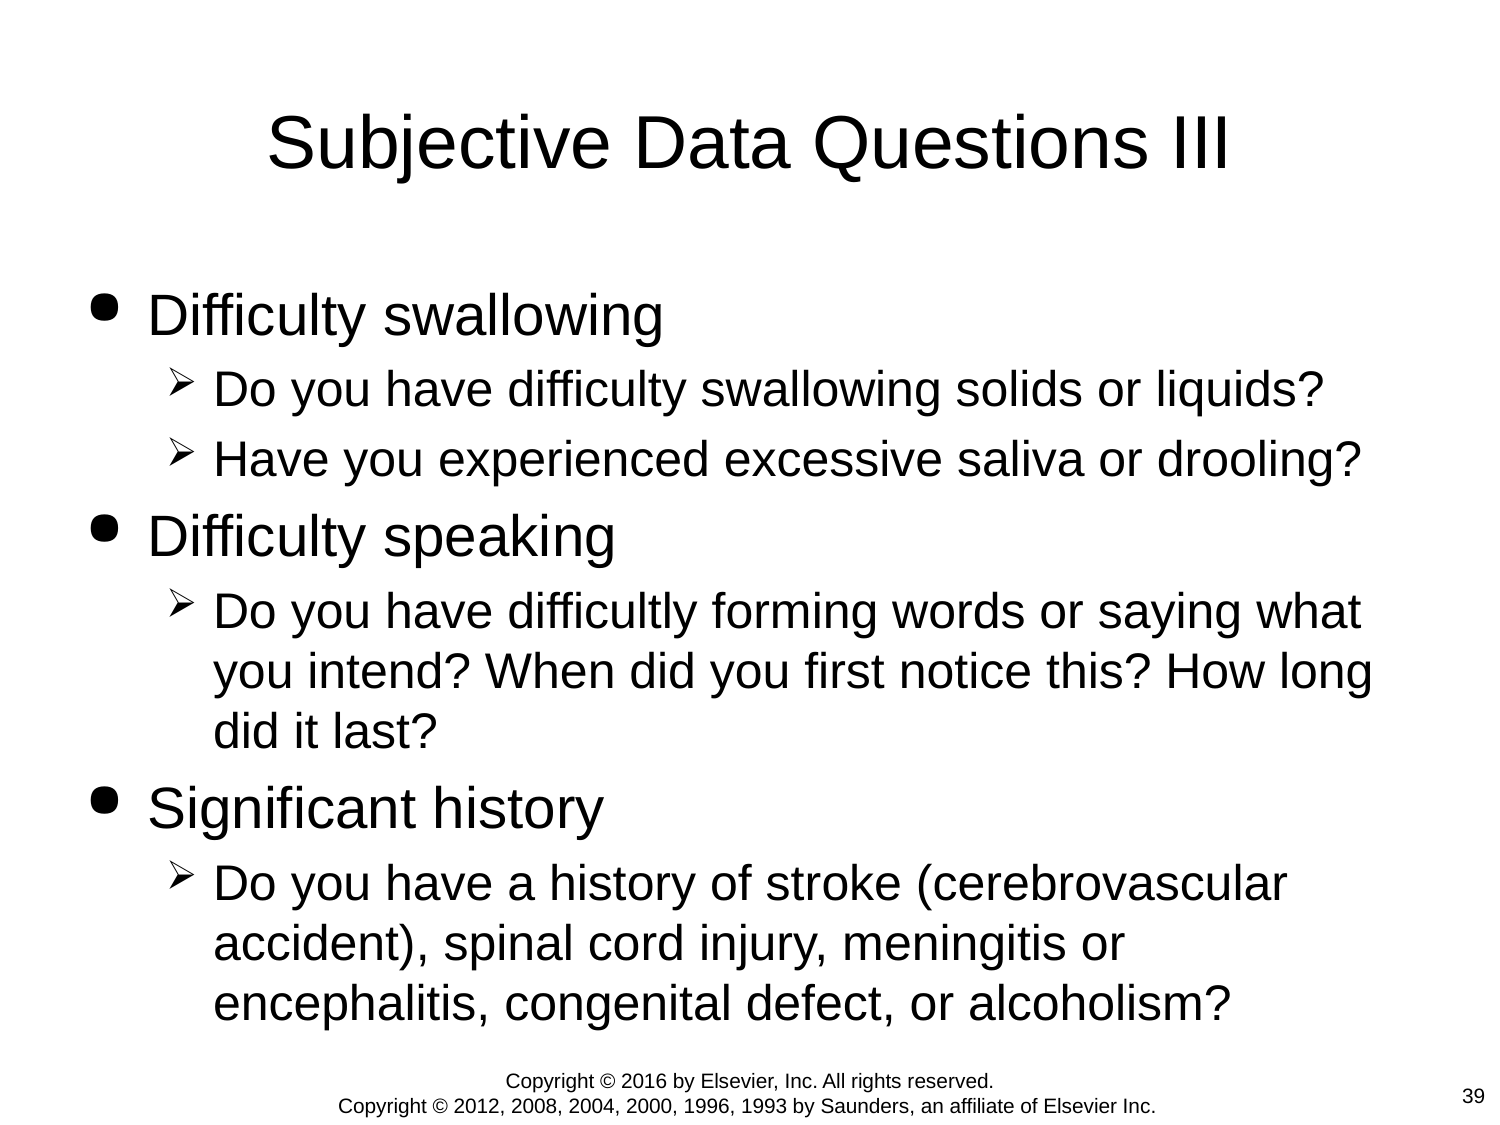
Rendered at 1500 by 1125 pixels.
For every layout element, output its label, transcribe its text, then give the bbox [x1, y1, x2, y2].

footer Copyright © 2016 by Elsevier, Inc. All rights reserved. Copyright © 2012, 2008, 2004, 2000, 1996, 1993 by Saunders, an affiliate of Elsevier Inc. [162, 1059, 1338, 1123]
list Difficulty swallowing Do you have difficulty swallowing solids or liquids? Have you experienced excessive saliva or drooling? Difficulty speaking Do you have difficultly forming words or saying what you intend? When did you first notice this? How long did it last? Significant history Do you have a history of stroke (cerebrovascular accident), spinal cord injury, meningitis or encephalitis, congenital defect, or alcoholism? [76, 269, 1427, 1054]
slide_number 39 [1149, 1065, 1500, 1125]
title Subjective Data Questions III [75, 45, 1425, 233]
